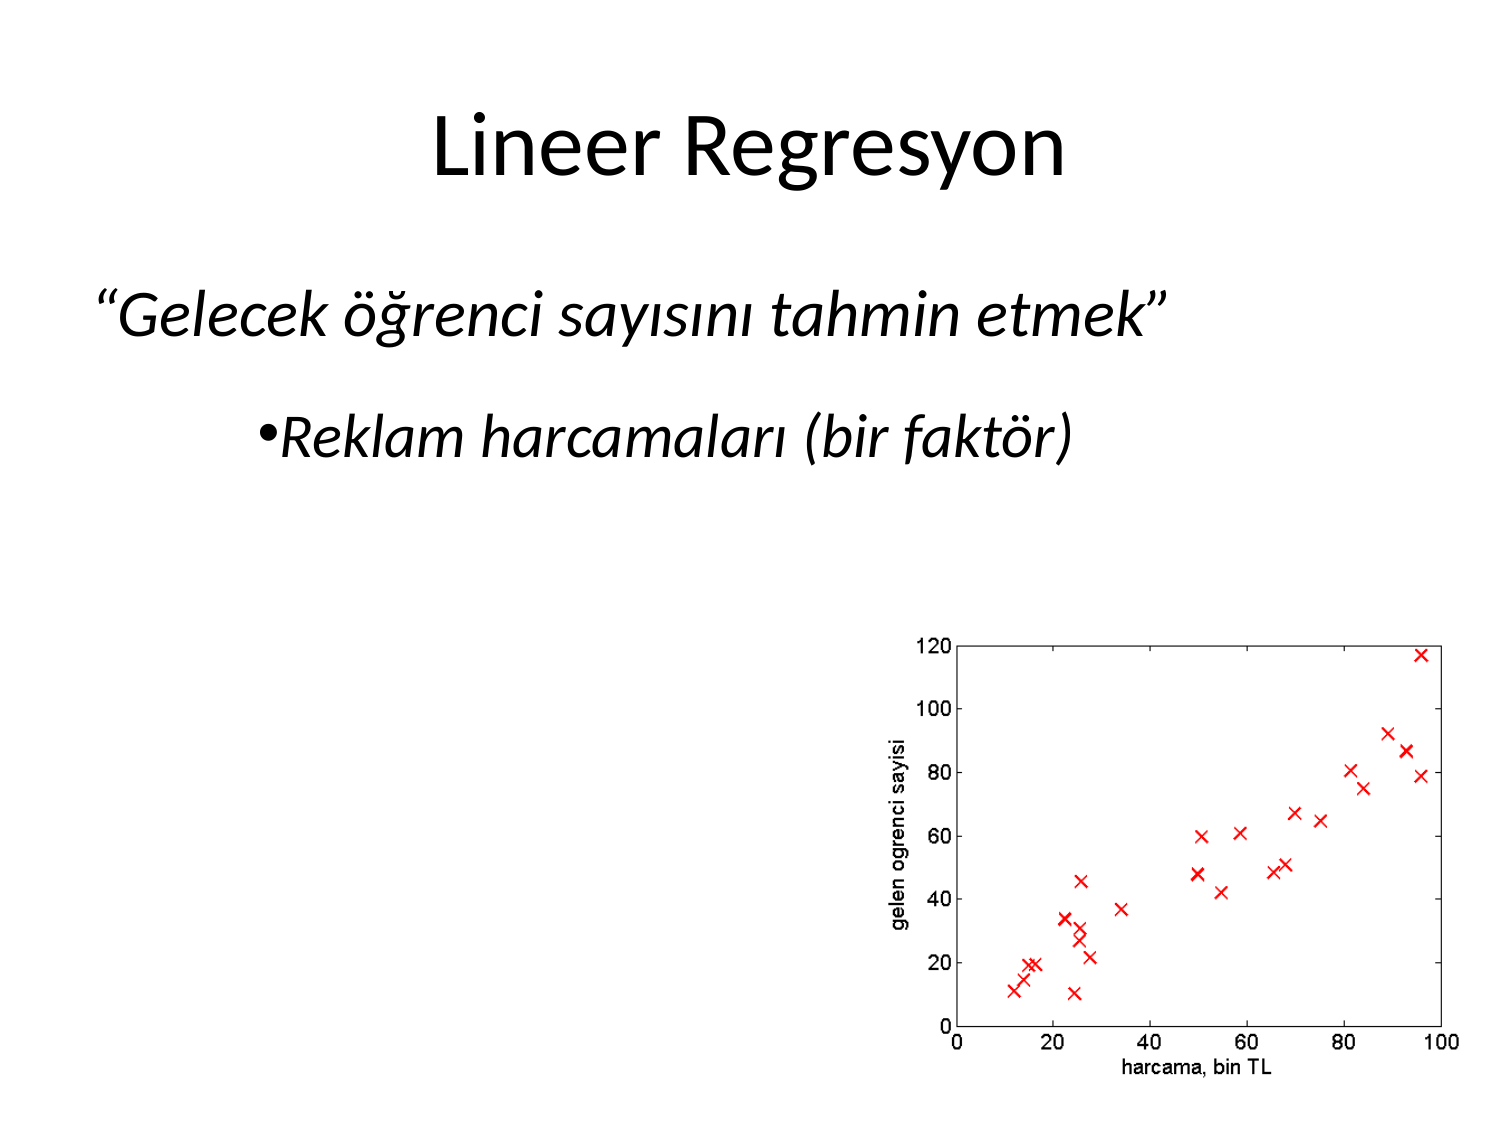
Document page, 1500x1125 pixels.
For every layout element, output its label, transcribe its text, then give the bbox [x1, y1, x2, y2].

list “Gelecek öğrenci sayısını tahmin etmek” [75, 262, 1425, 413]
text_box Reklam harcamaları (bir faktör) [195, 387, 1091, 478]
picture [874, 612, 1500, 1082]
title Lineer Regresyon [75, 45, 1425, 233]
